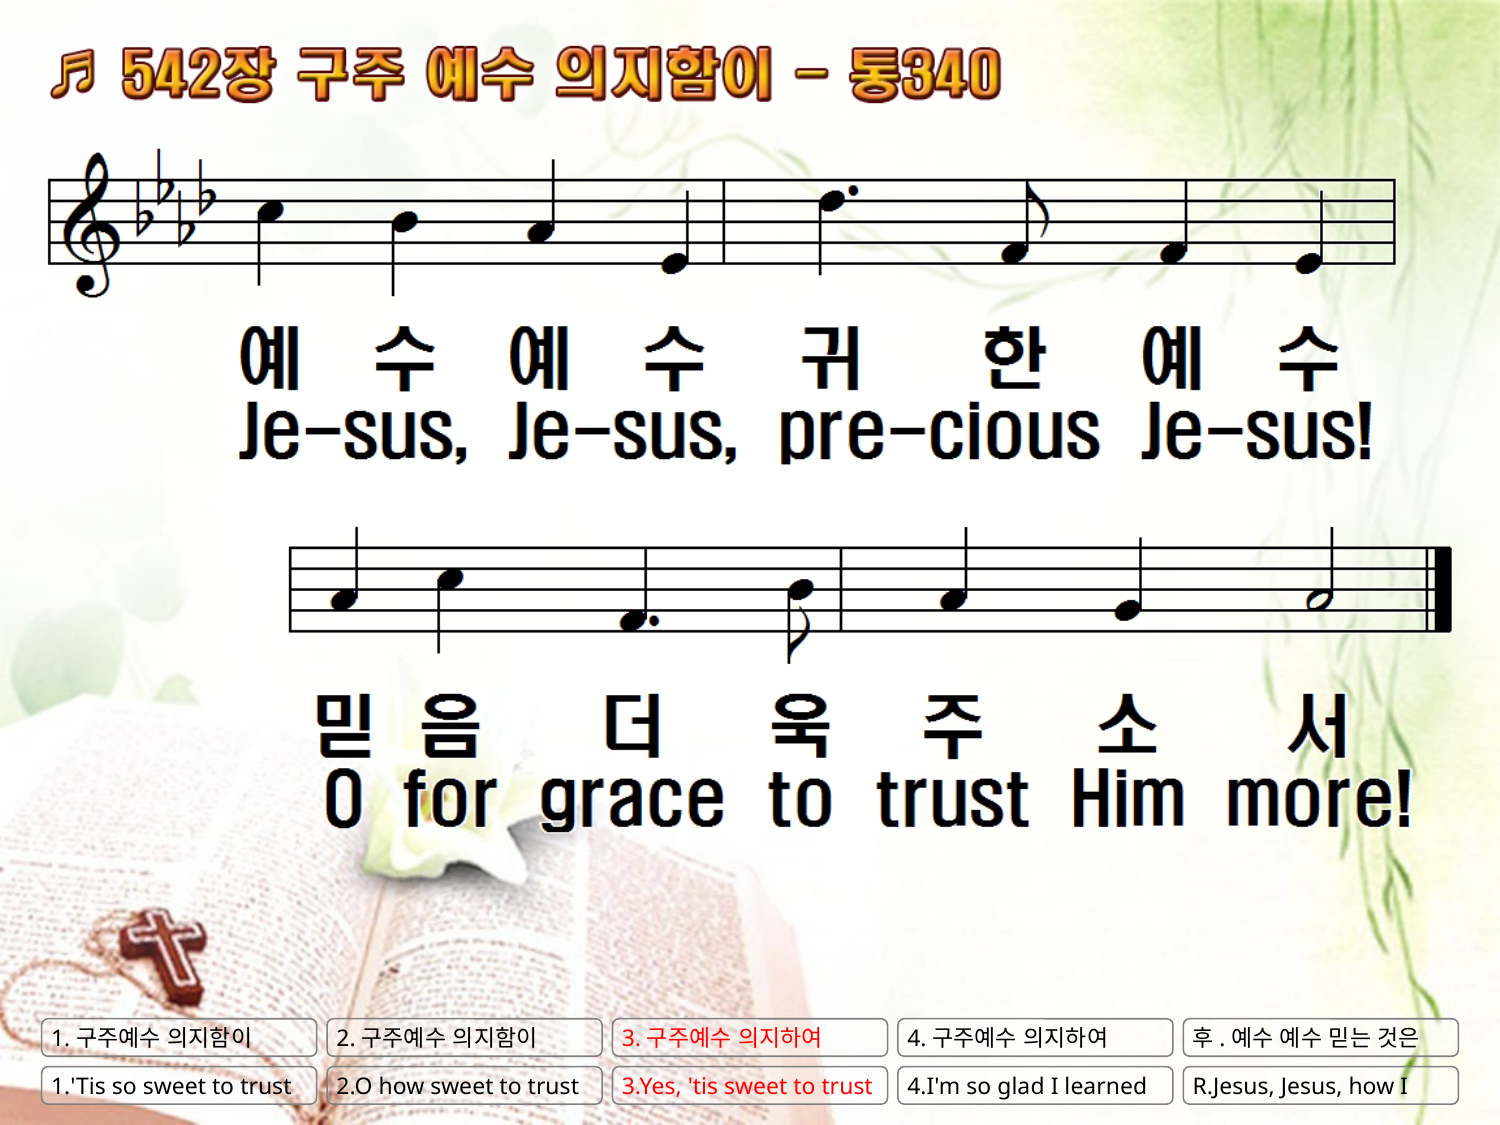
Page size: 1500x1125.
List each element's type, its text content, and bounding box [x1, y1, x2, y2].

text_box 2.구주예수 의지함이 [327, 1018, 603, 1057]
picture [0, 0, 1500, 1125]
text_box 후.예수 예수 믿는 것은 [1183, 1018, 1459, 1057]
text_box R.Jesus, Jesus, how I [1183, 1066, 1459, 1105]
text_box 3.Yes, 'tis sweet to trust [612, 1066, 888, 1105]
text_box 3.구주예수 의지하여 [612, 1018, 888, 1057]
text_box 4.I'm so glad I learned [897, 1066, 1173, 1105]
text_box 1.구주예수 의지함이 [41, 1018, 317, 1057]
text_box 1.'Tis so sweet to trust [41, 1066, 317, 1105]
text_box 2.O how sweet to trust [327, 1066, 603, 1105]
text_box 4.구주예수 의지하여 [897, 1018, 1173, 1057]
